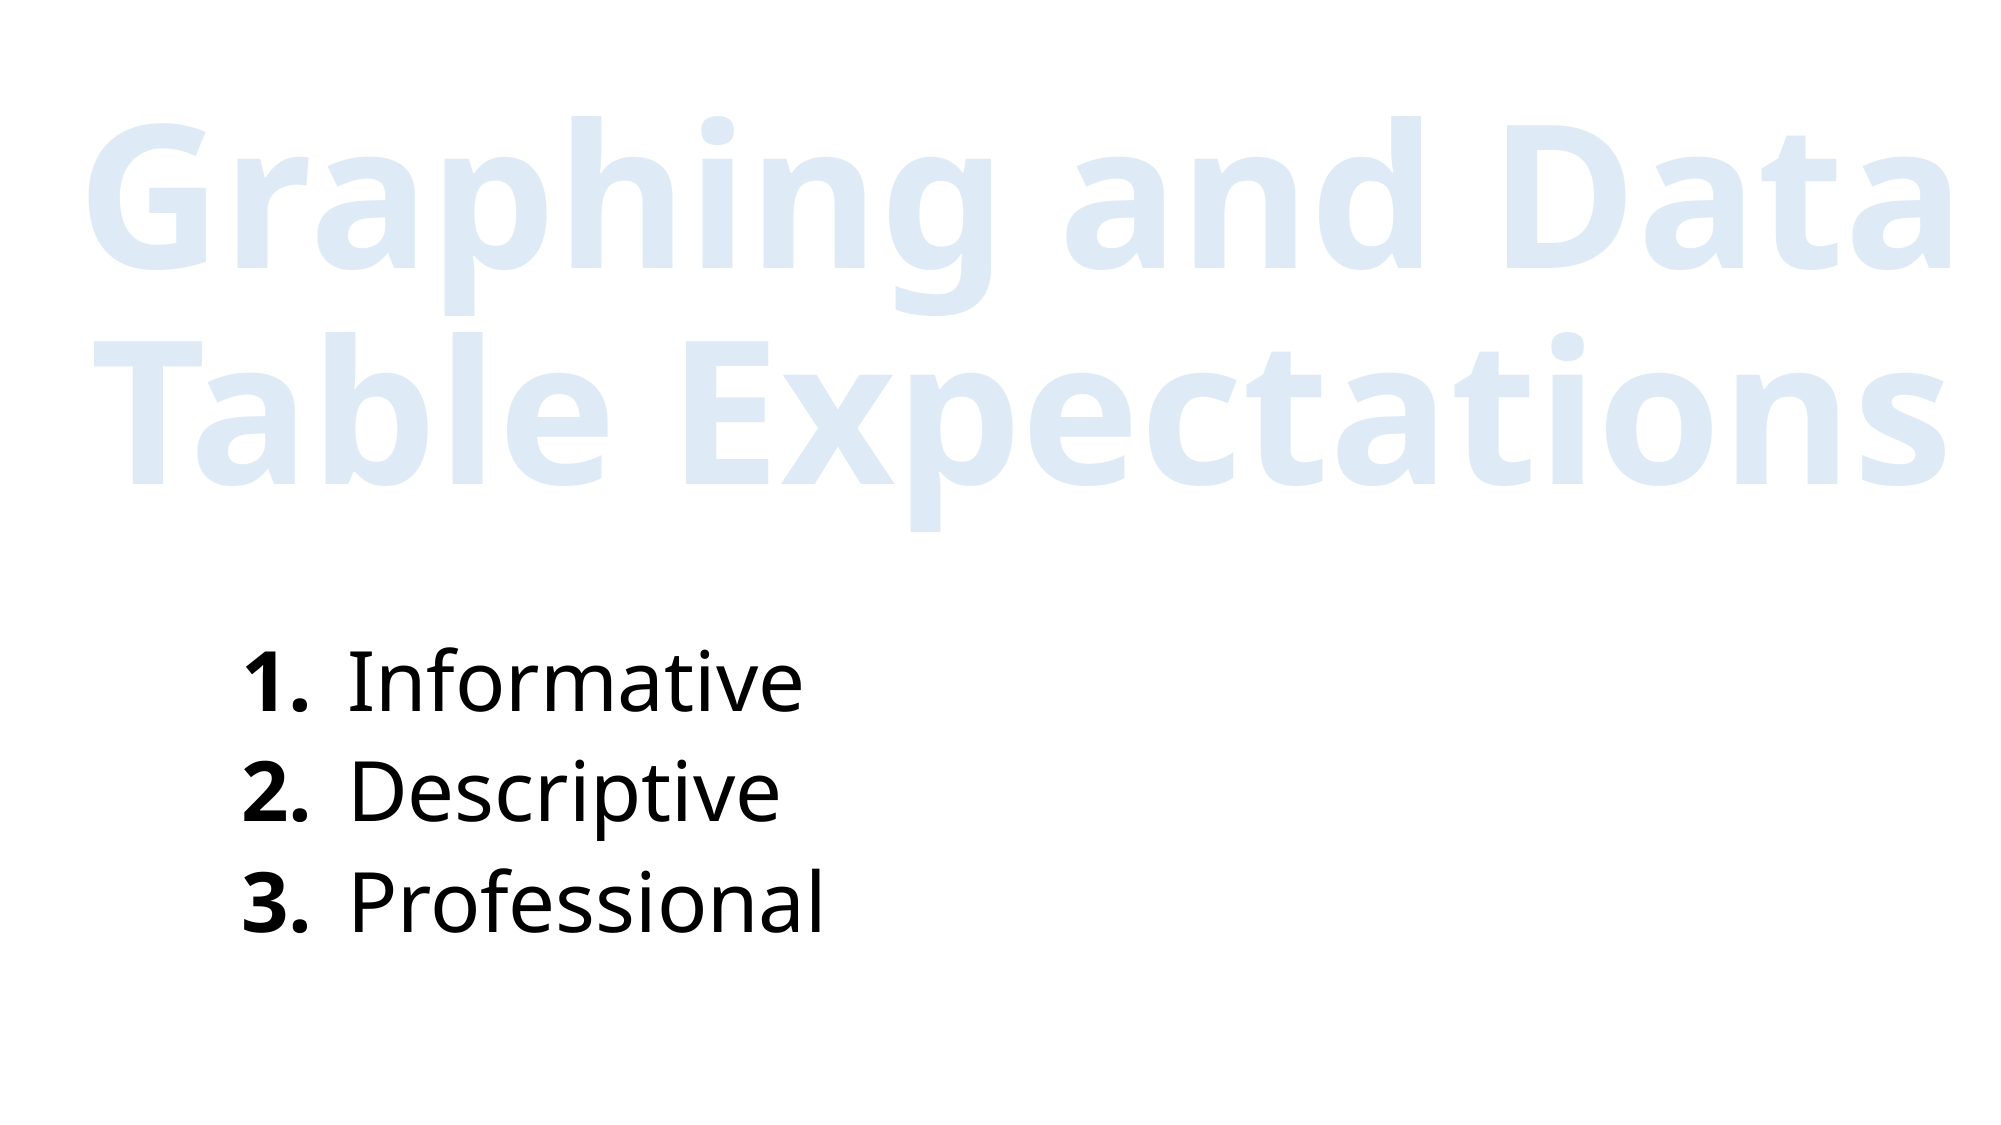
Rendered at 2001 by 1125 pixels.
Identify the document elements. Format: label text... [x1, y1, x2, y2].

title Graphing and Data Table Expectations [43, 345, 2000, 536]
text_box Informative Descriptive Professional [226, 631, 1729, 904]
